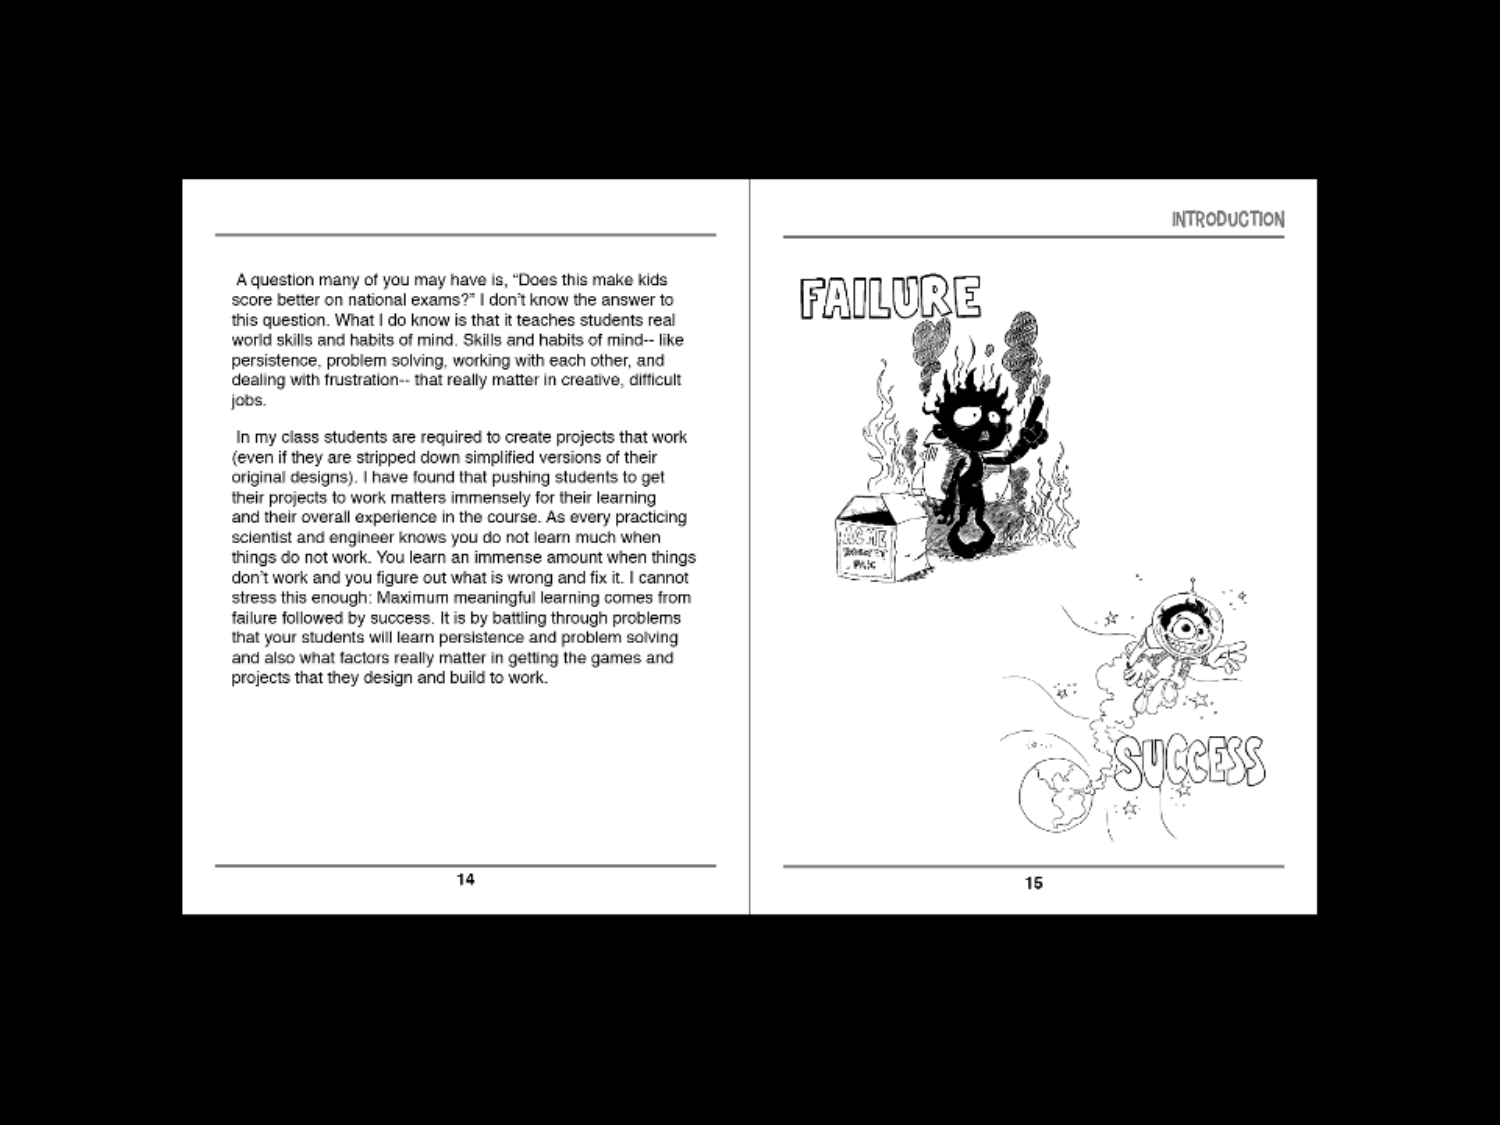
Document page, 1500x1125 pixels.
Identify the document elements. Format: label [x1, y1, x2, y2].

list [74, 175, 1426, 919]
